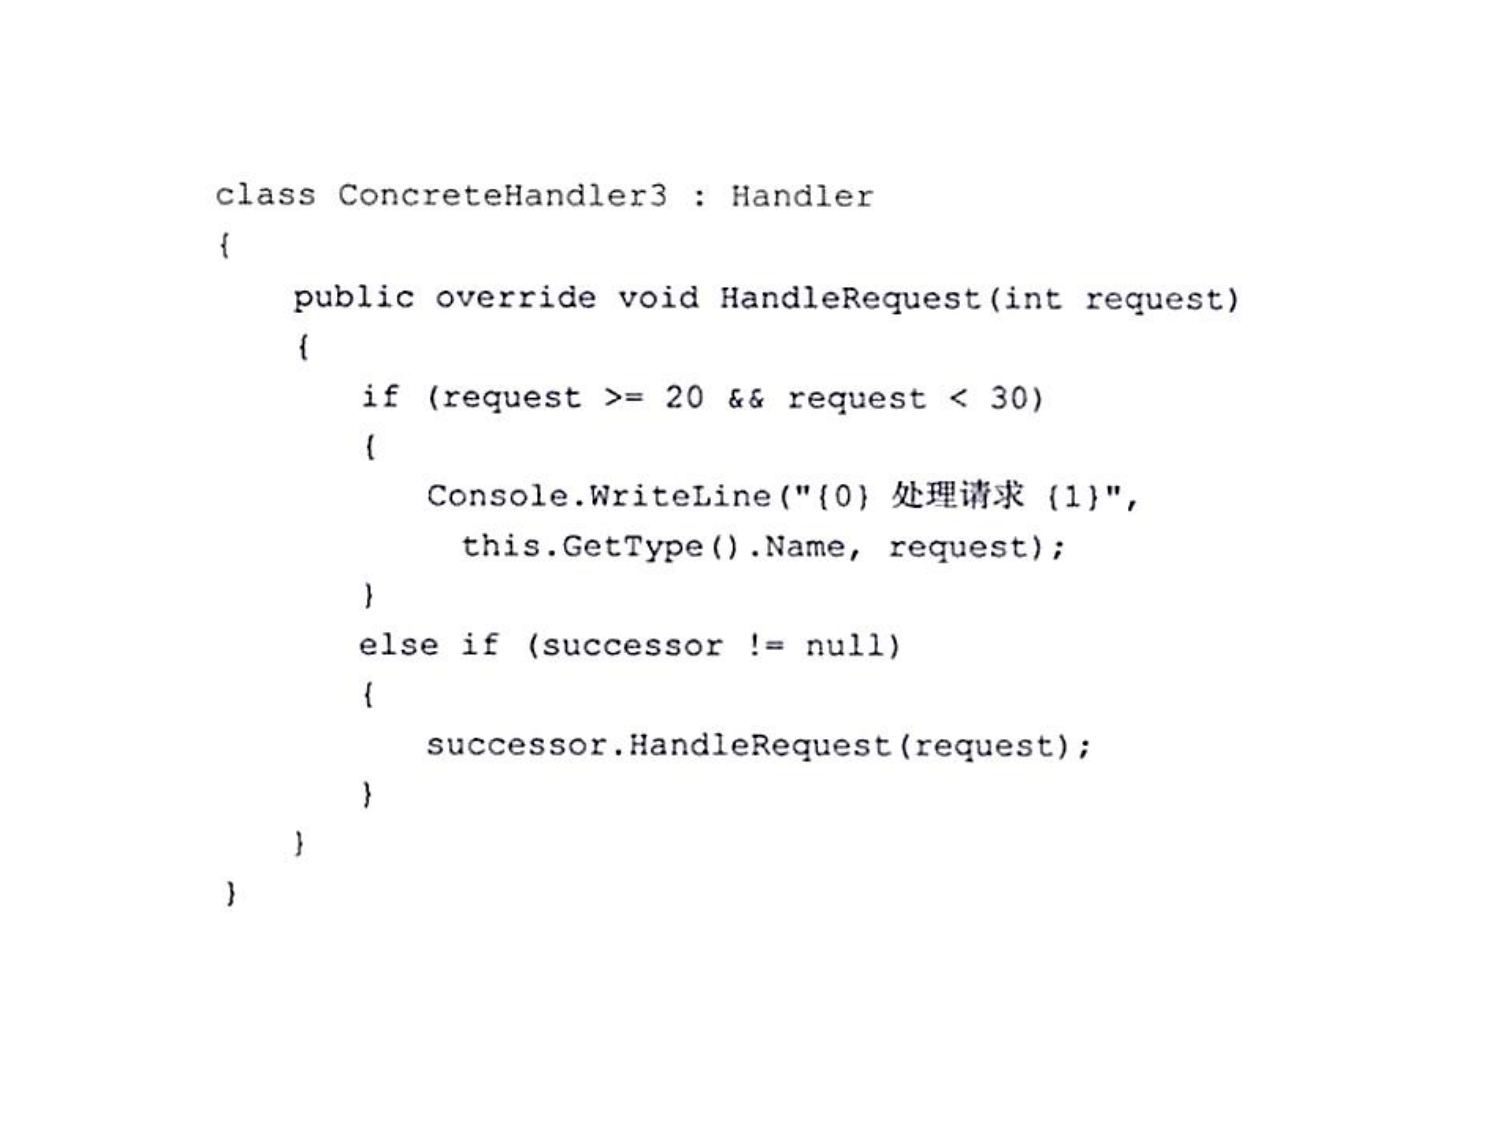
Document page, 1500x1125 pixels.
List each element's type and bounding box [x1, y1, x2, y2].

text_box [206, 172, 1242, 914]
